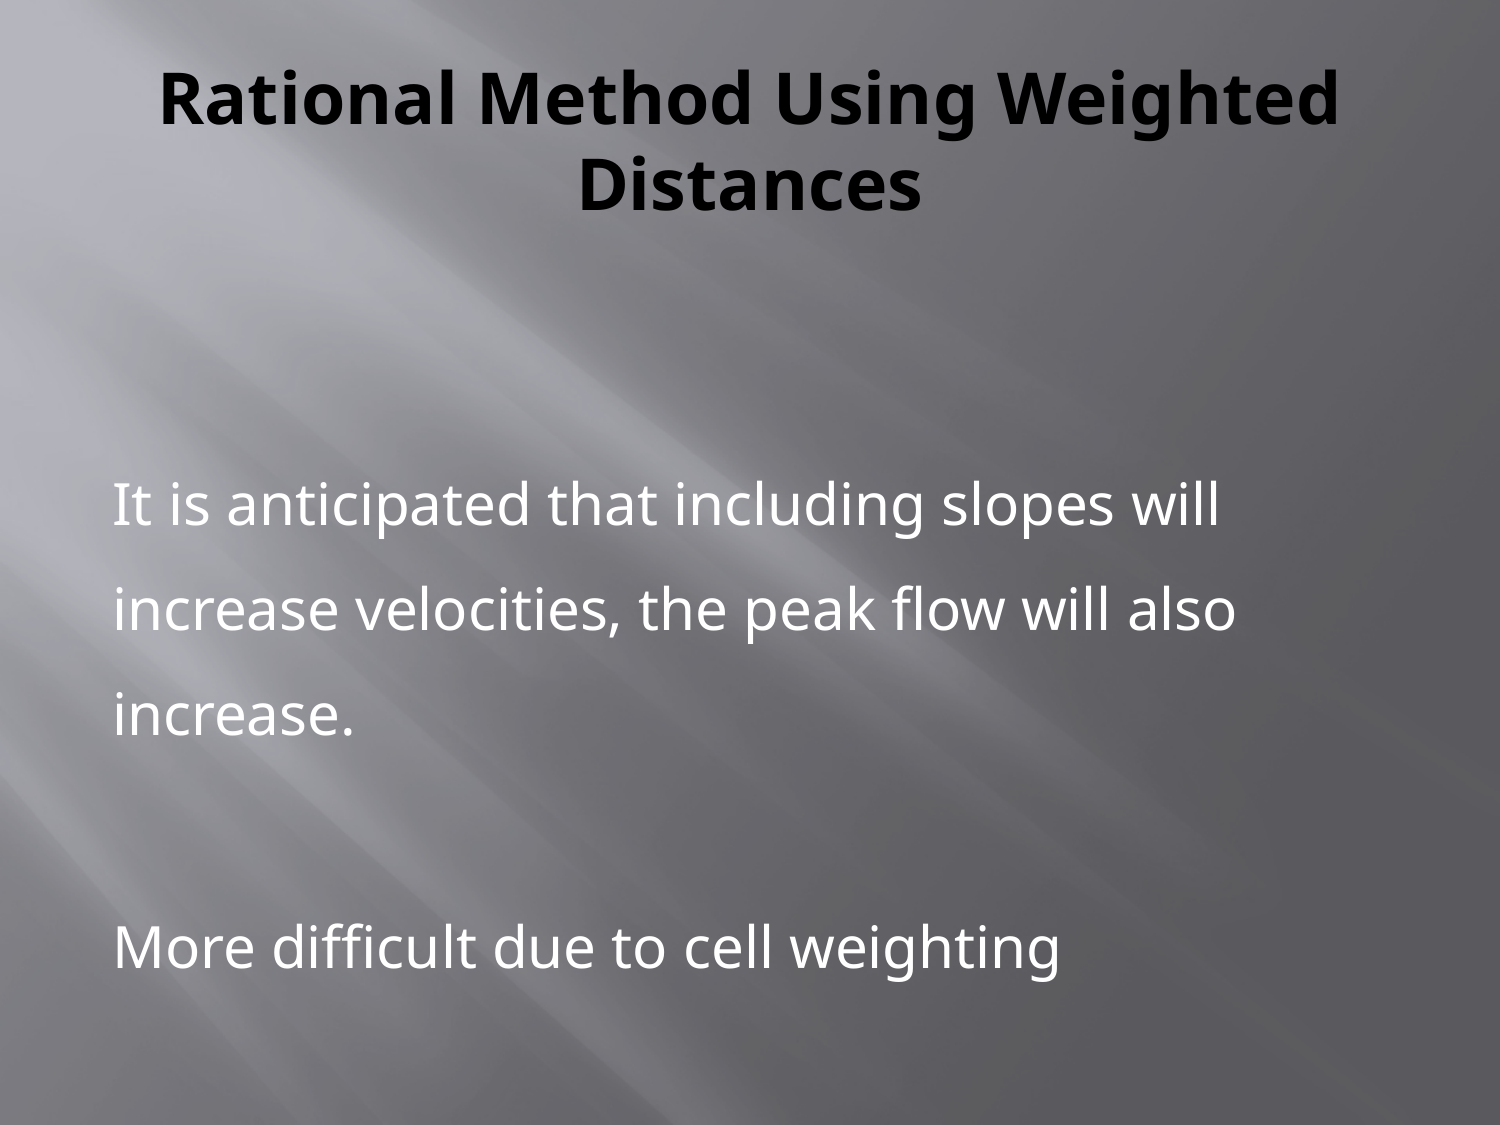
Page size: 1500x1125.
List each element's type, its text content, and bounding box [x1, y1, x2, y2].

title Rational Method Using Weighted Distances [75, 45, 1425, 233]
list It is anticipated that including slopes will increase velocities, the peak flow will also increase. More difficult due to cell weighting [75, 425, 1425, 1035]
